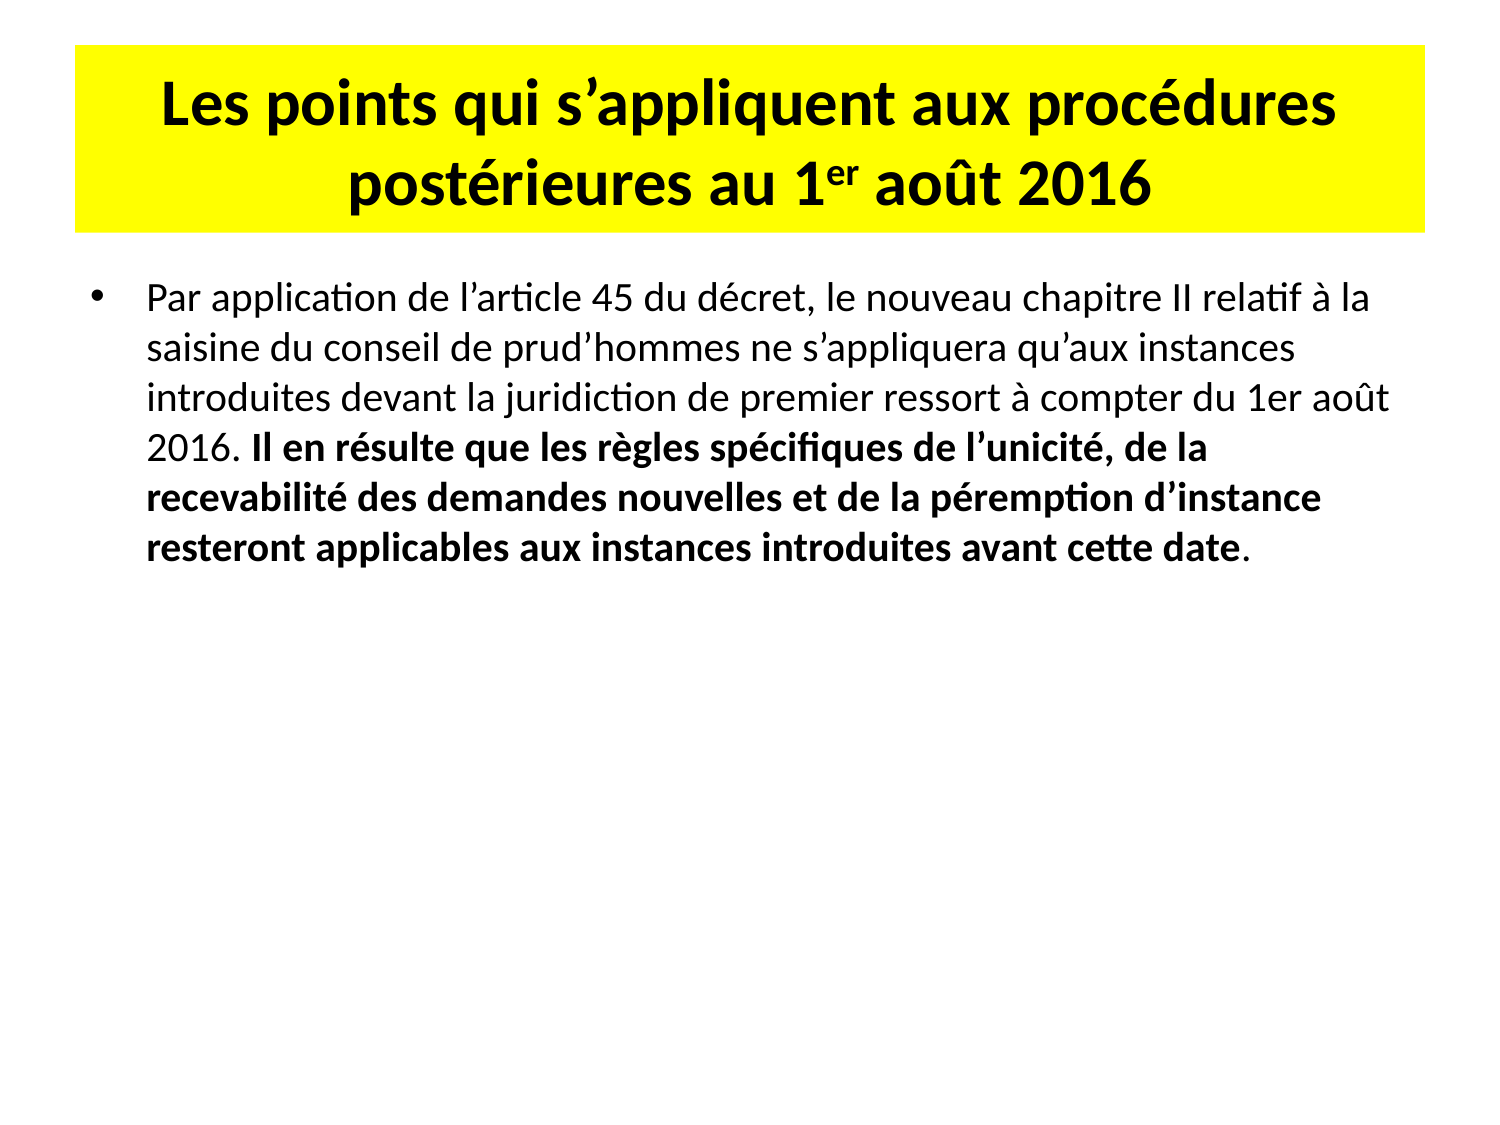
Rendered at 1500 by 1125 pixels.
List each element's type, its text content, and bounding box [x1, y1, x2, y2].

title Les points qui s’appliquent aux procédures postérieures au 1er août 2016 [74, 44, 1426, 233]
list Par application de l’article 45 du décret, le nouveau chapitre II relatif à la saisine du conseil de prud’hommes ne s’appliquera qu’aux instances introduites devant la juridiction de premier ressort à compter du 1er août 2016. Il en résulte que les règles spécifiques de l’unicité, de la recevabilité des demandes nouvelles et de la péremption d’instance resteront applicables aux instances introduites avant cette date. [74, 262, 1426, 1006]
